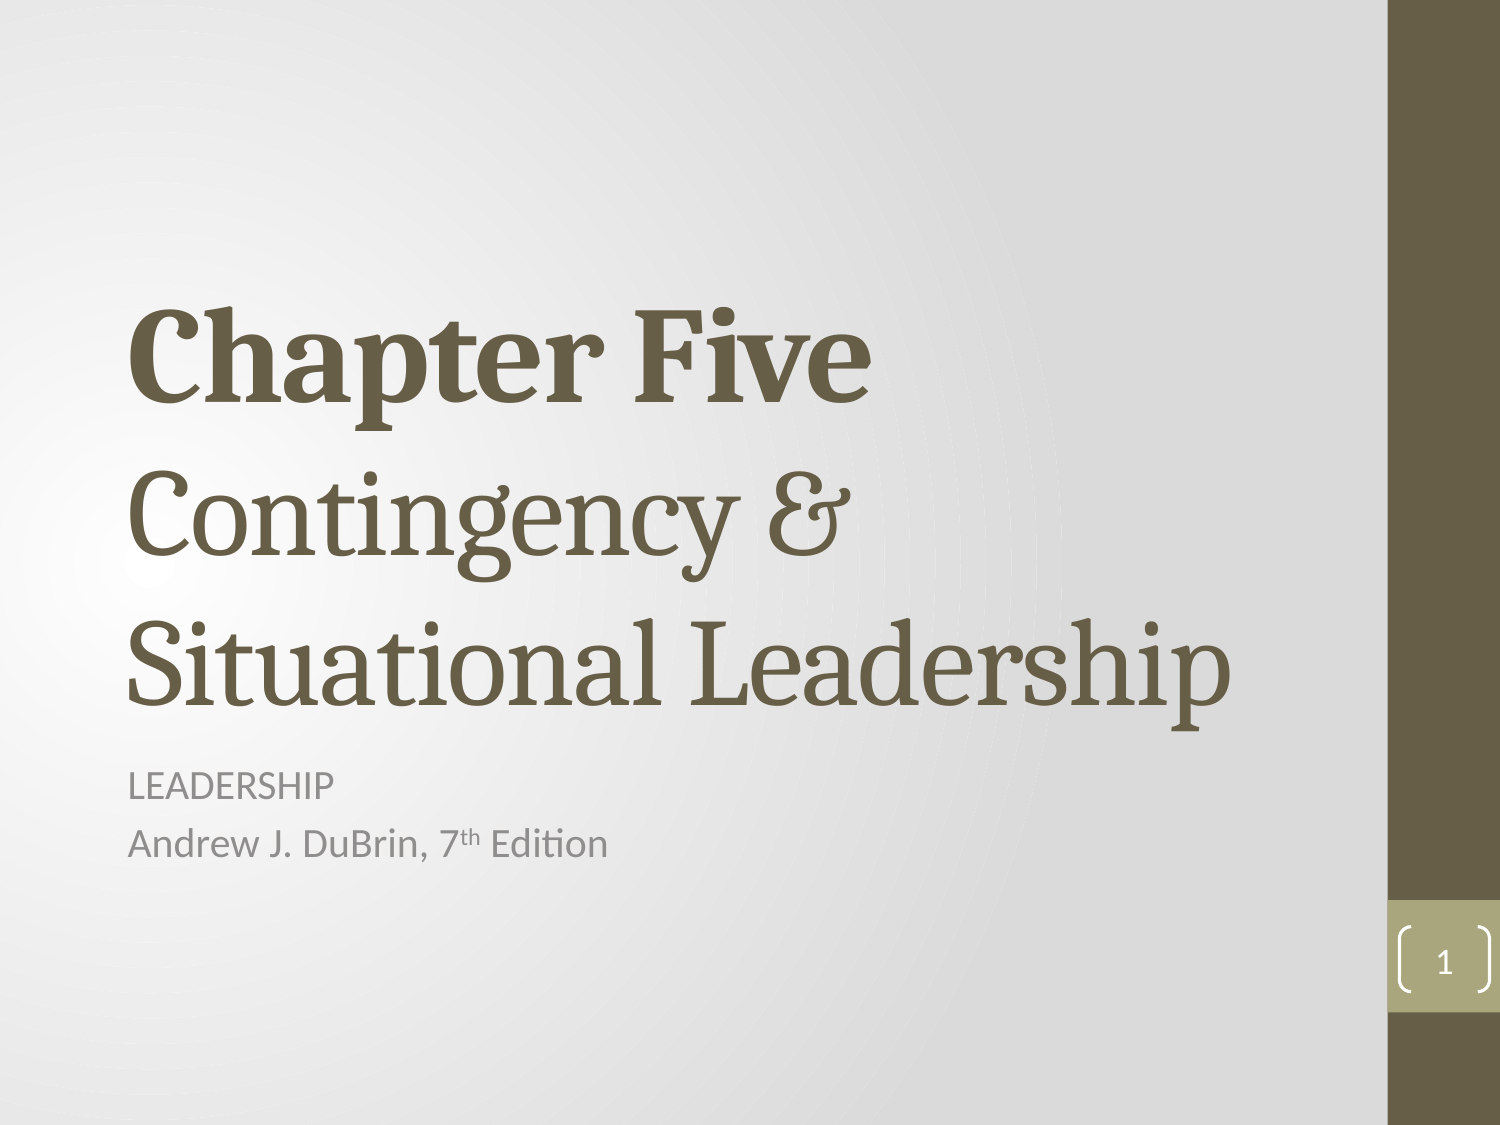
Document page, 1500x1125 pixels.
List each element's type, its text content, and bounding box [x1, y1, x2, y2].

slide_number 1 [1397, 925, 1492, 994]
title Chapter Five Contingency & Situational Leadership [112, 312, 1350, 738]
subtitle LEADERSHIP Andrew J. DuBrin, 7th Edition [112, 750, 1173, 925]
